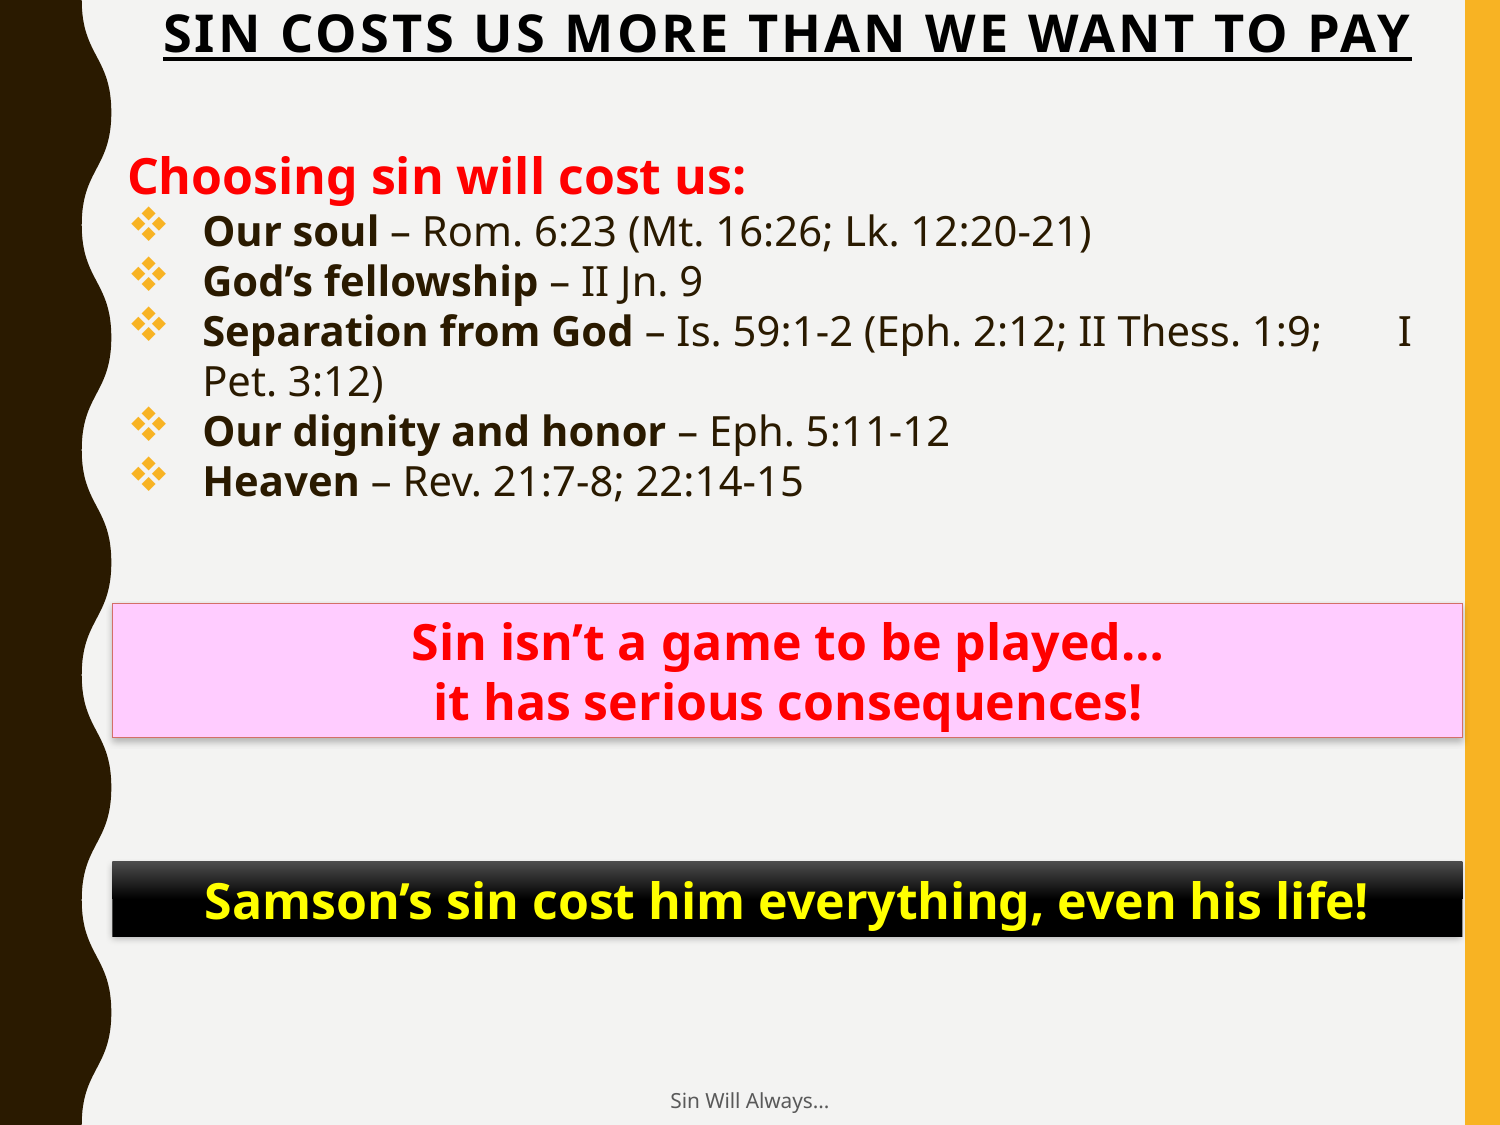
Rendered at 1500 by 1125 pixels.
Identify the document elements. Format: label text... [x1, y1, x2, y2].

footer Sin Will Always... [512, 1074, 988, 1125]
title Sin Costs Us More Than We Want to Pay [112, 0, 1463, 100]
text_box Samson’s sin cost him everything, even his life! [112, 861, 1463, 937]
text_box Sin isn’t a game to be played… it has serious consequences! [112, 603, 1463, 738]
text_box Choosing sin will cost us: Our soul – Rom. 6:23 (Mt. 16:26; Lk. 12:20-21) God’s fellowship – II Jn. 9 Separation from God – Is. 59:1-2 (Eph. 2:12; II Thess. 1:9; I Pet. 3:12) Our dignity and honor – Eph. 5:11-12 Heaven – Rev. 21:7-8; 22:14-15 [112, 137, 1463, 513]
